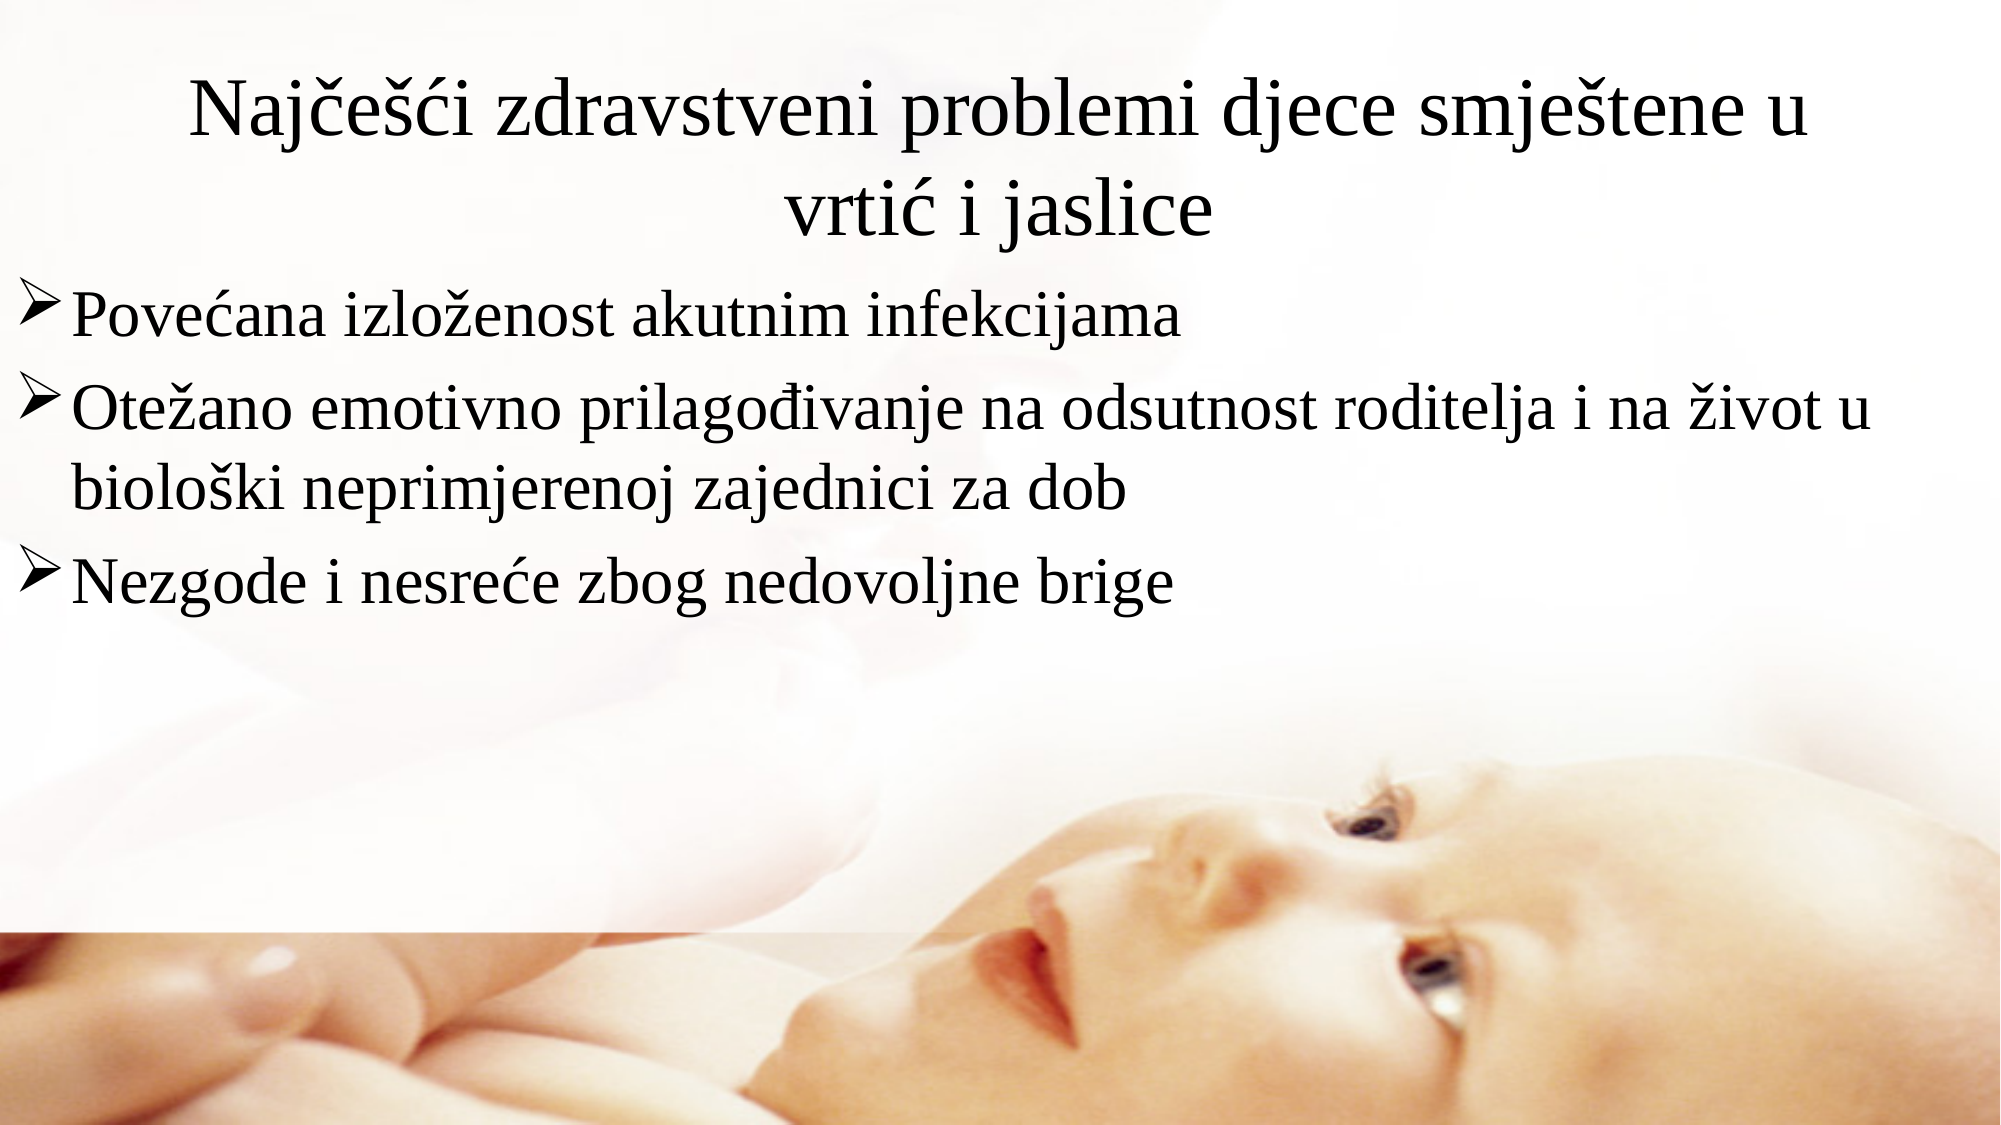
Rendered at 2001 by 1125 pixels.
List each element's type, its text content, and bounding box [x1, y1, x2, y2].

title Najčešći zdravstveni problemi djece smještene u vrtić i jaslice [99, 45, 1900, 233]
picture [0, 0, 2001, 1125]
list Povećana izloženost akutnim infekcijama Otežano emotivno prilagođivanje na odsutnost roditelja i na život u biološki neprimjerenoj zajednici za dob Nezgode i nesreće zbog nedovoljne brige [0, 262, 2000, 782]
